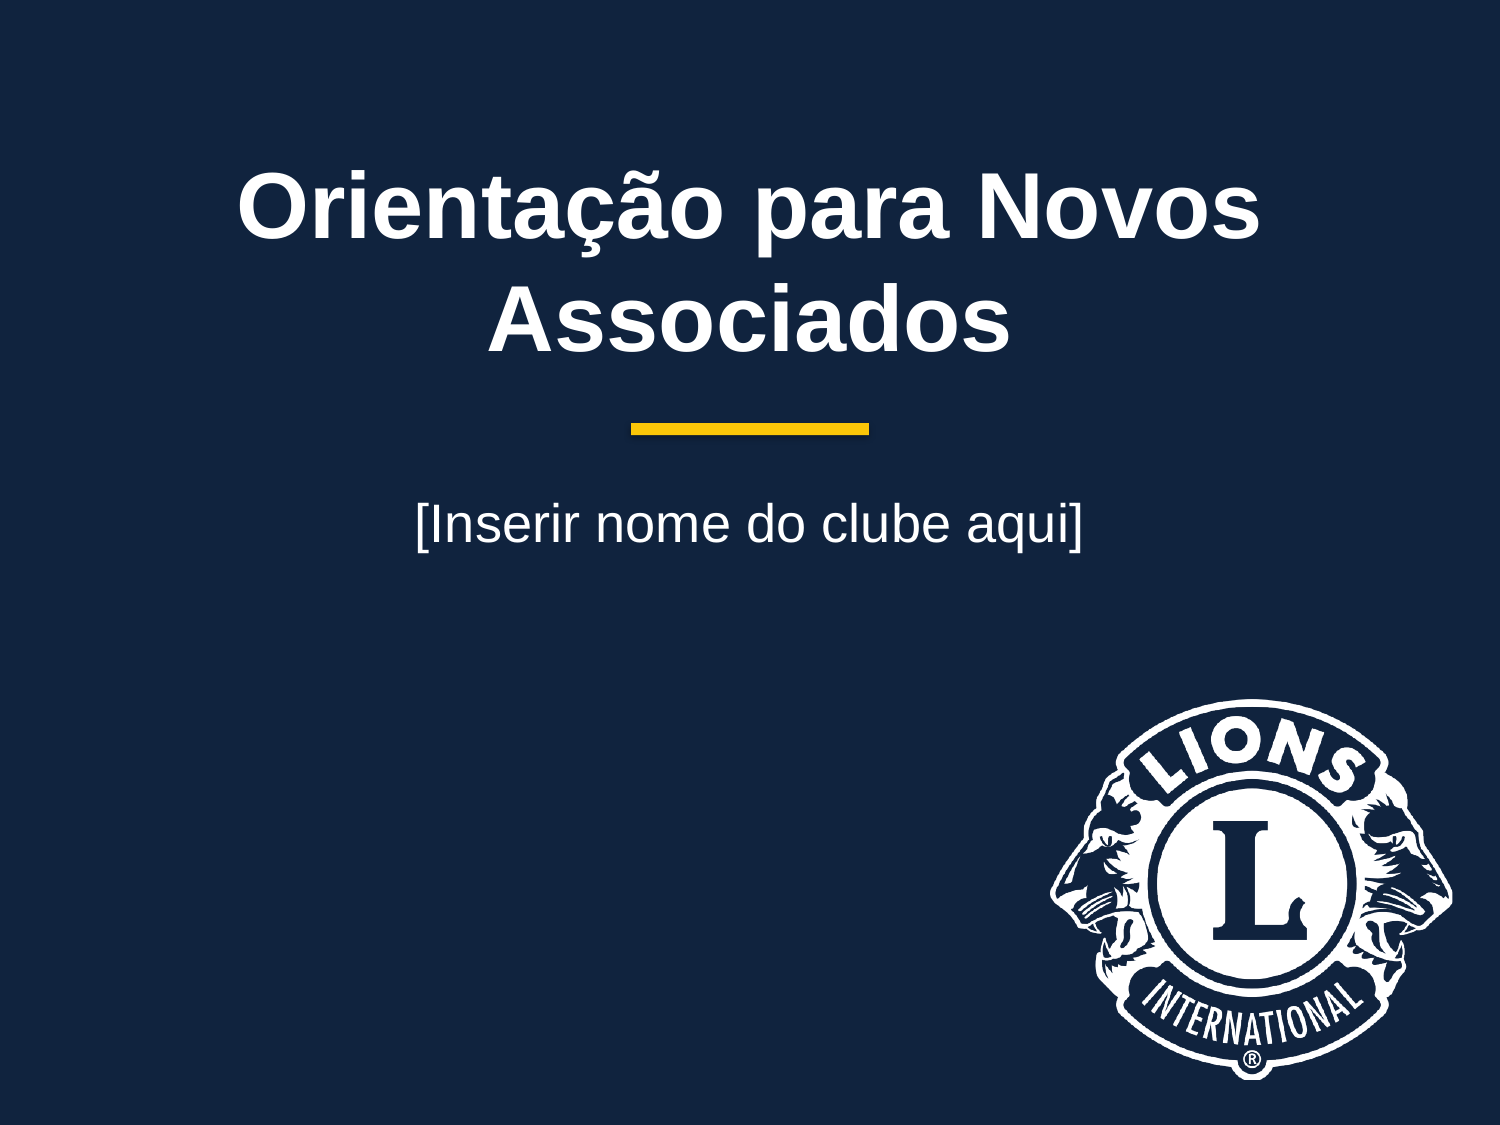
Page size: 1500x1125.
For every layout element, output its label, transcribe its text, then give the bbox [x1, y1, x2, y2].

subtitle [Inserir nome do clube aqui] [112, 480, 1388, 676]
title Orientação para Novos Associados [112, 135, 1388, 378]
